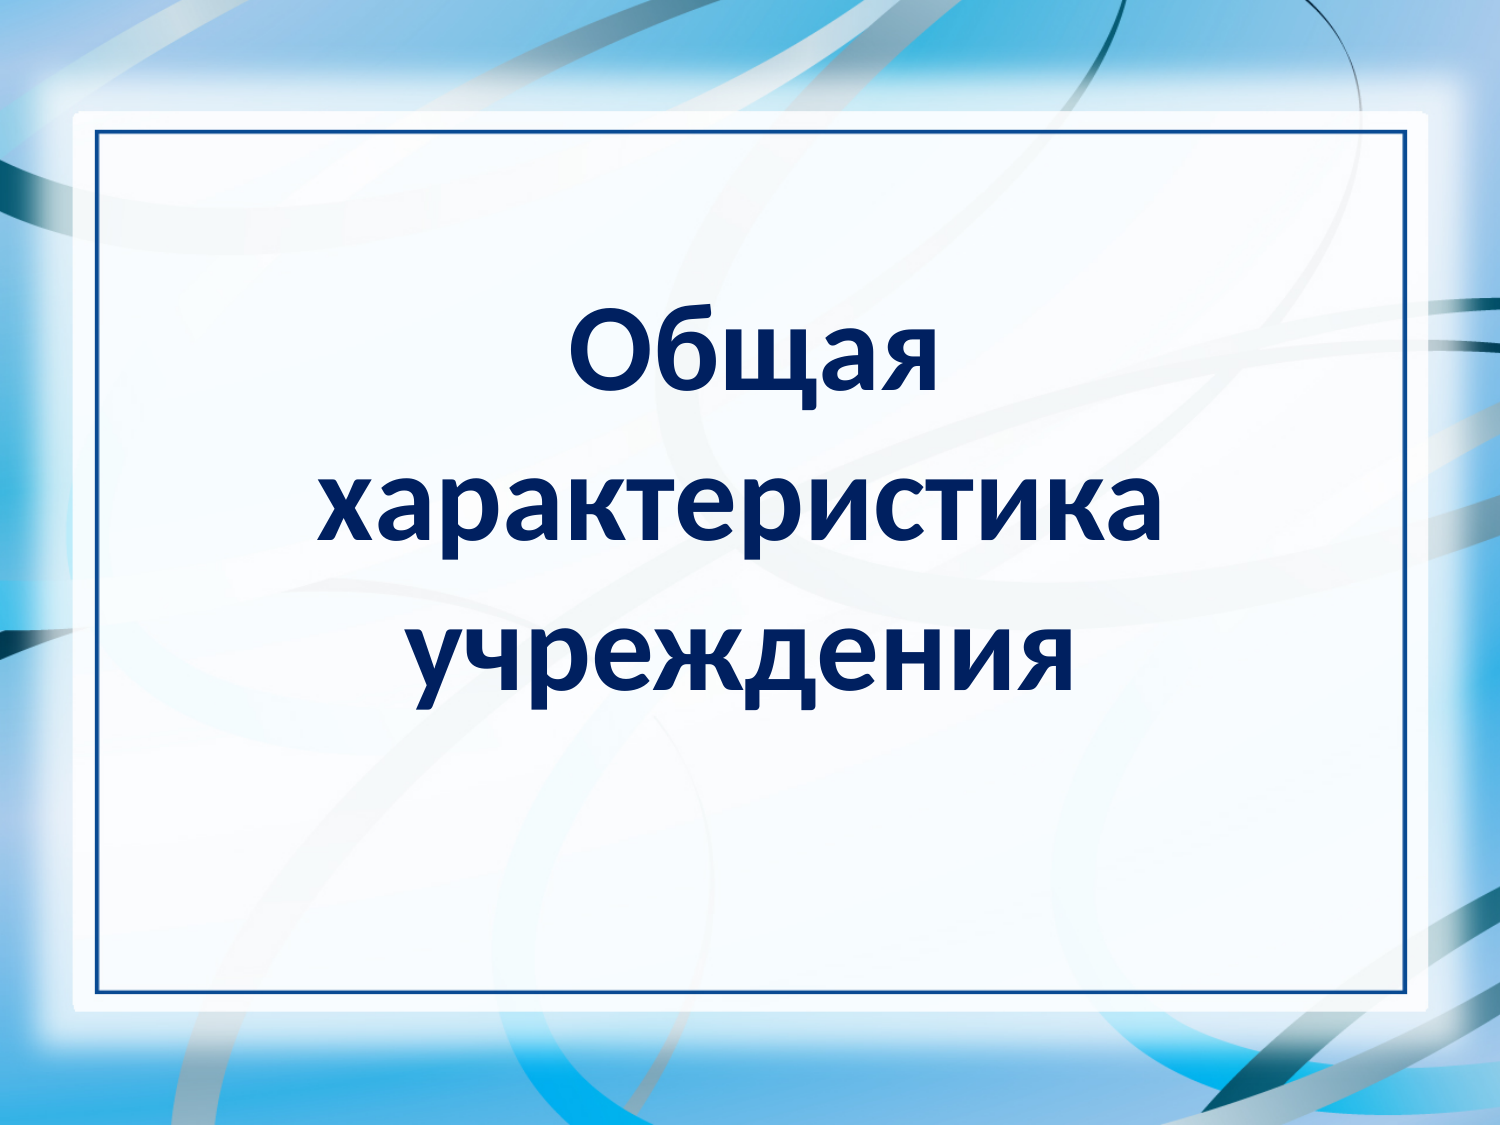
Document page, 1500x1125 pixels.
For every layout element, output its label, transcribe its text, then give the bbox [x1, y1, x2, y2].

list Общая характеристика учреждения [118, 476, 1394, 723]
picture [0, 0, 1500, 1125]
